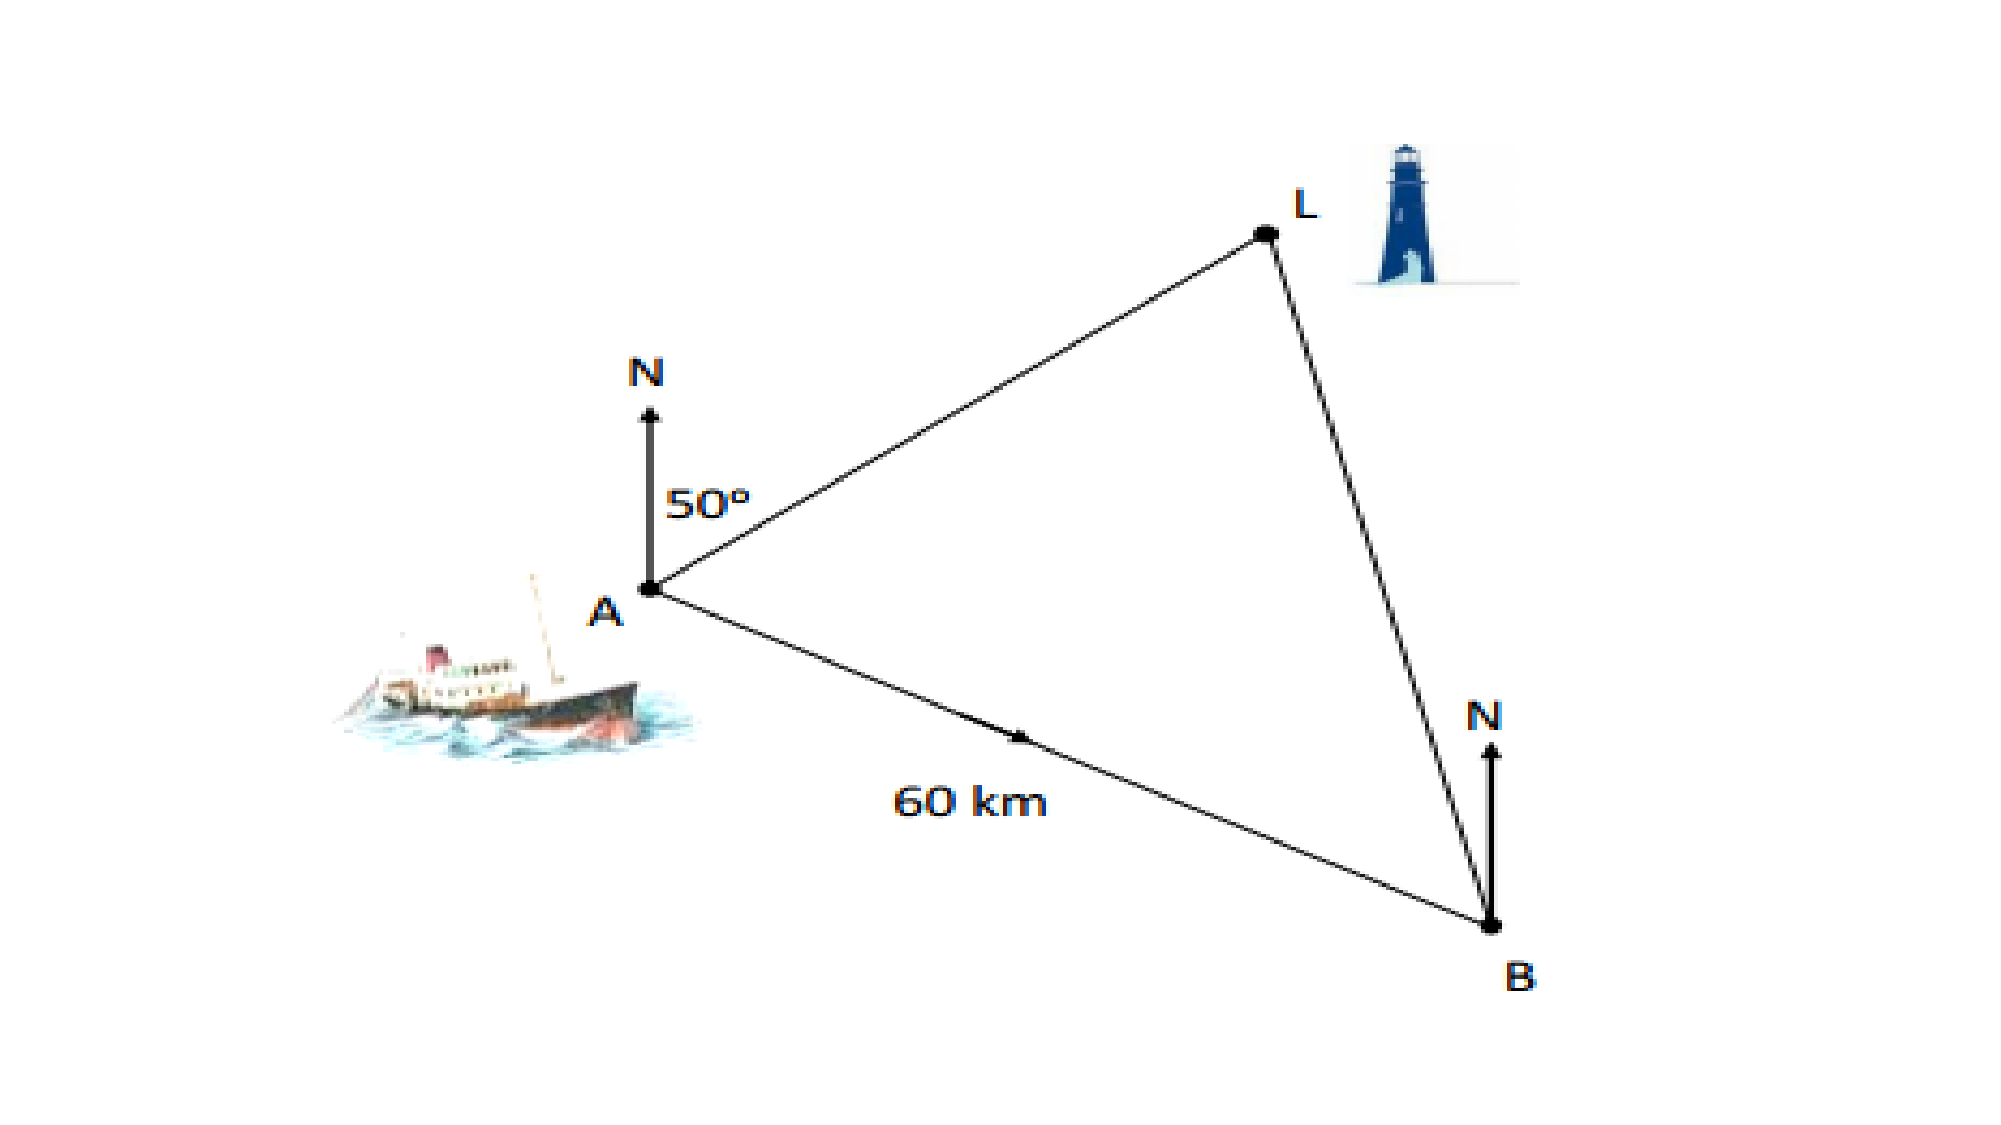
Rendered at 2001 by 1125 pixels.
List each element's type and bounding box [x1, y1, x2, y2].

picture [289, 74, 1689, 1022]
